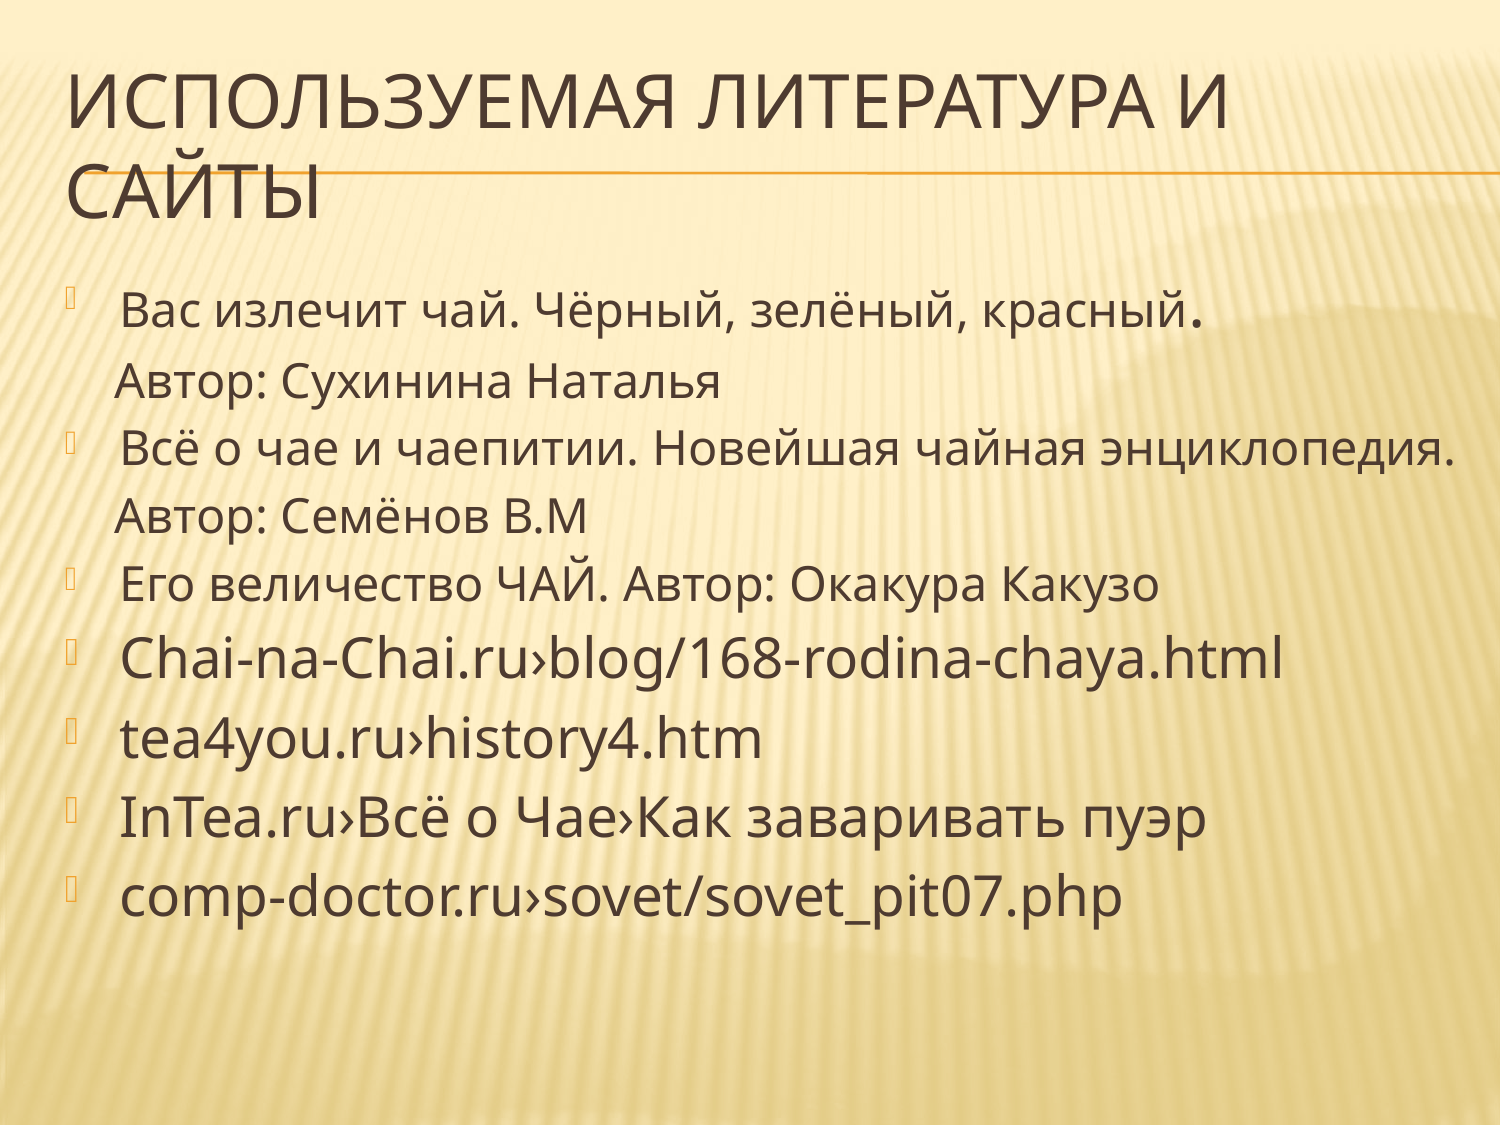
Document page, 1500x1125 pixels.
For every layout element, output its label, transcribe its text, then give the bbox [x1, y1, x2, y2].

list Вас излечит чай. Чёрный, зелёный, красный. Автор: Сухинина Наталья Всё о чае и чаепитии. Новейшая чайная энциклопедия. Автор: Семёнов В.М Его величество ЧАЙ. Автор: Окакура Какузо Chai-na-Chai.ru›blog/168-rodina-chaya.html tea4you.ru›history4.htm InTea.ru›Всё о Чае›Как заваривать пуэр comp-doctor.ru›sovet/sovet_pit07.php [50, 254, 1475, 998]
title Используемая литература и сайты [50, 75, 1475, 213]
